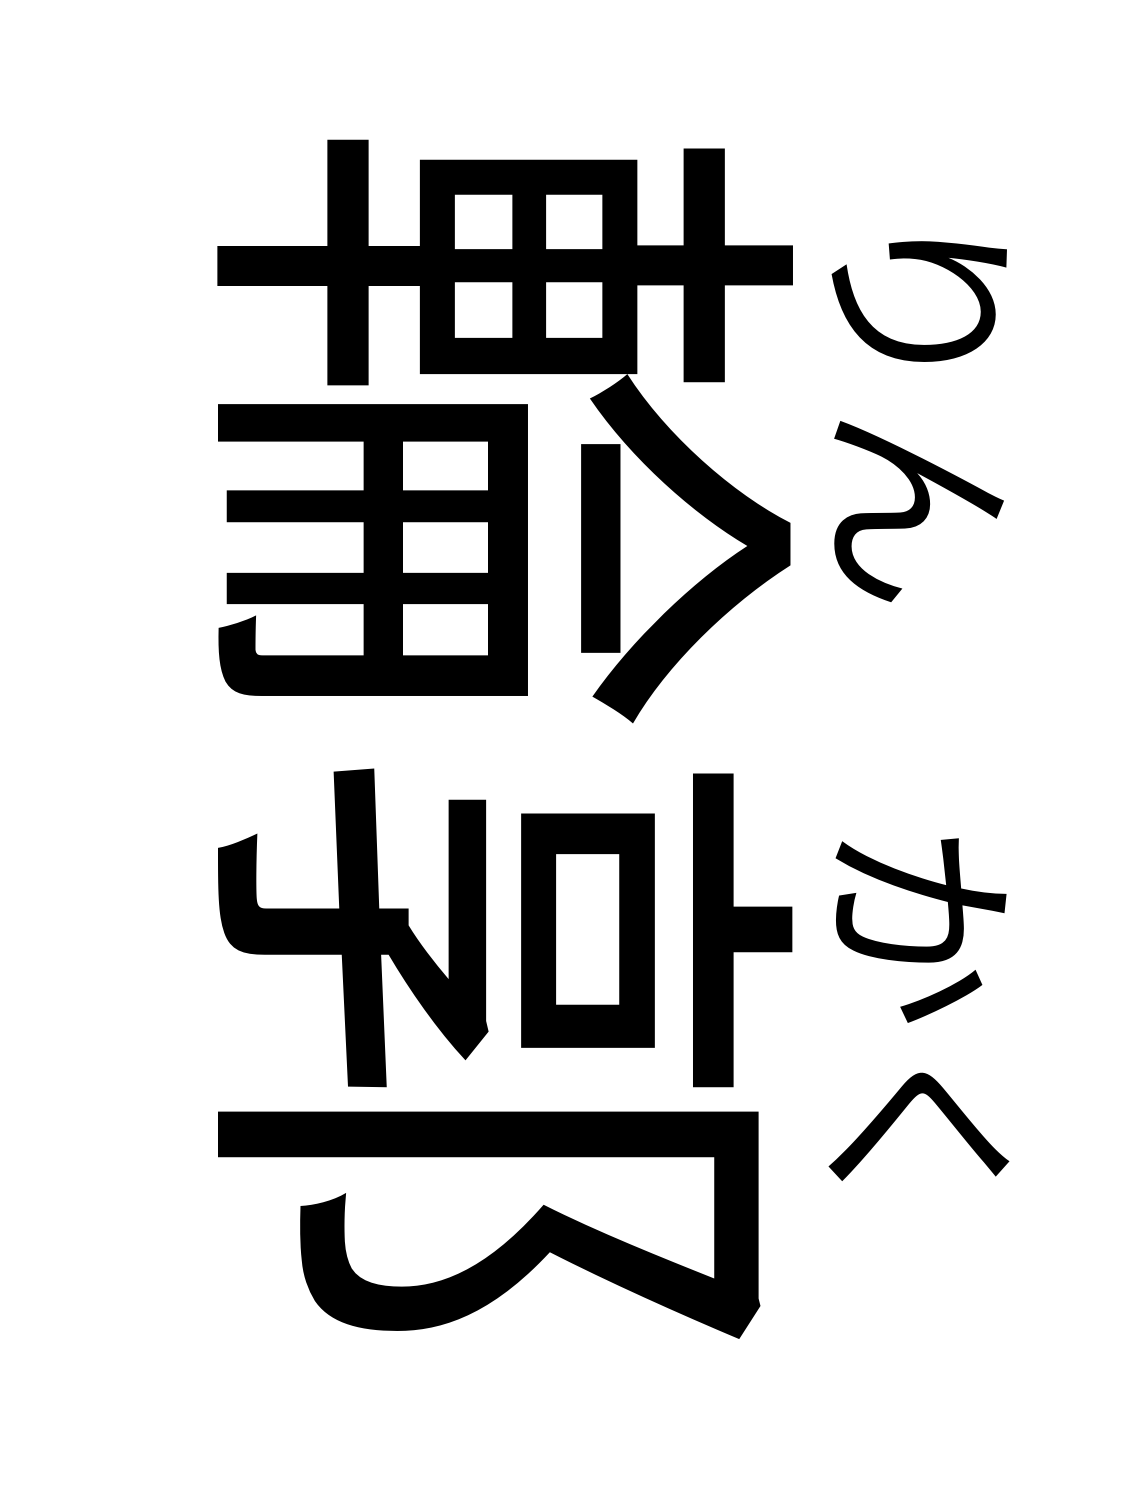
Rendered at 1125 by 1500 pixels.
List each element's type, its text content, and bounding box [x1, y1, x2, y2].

text_box 輪郭 [135, 116, 894, 1384]
text_box りん かく [775, 182, 1058, 1400]
